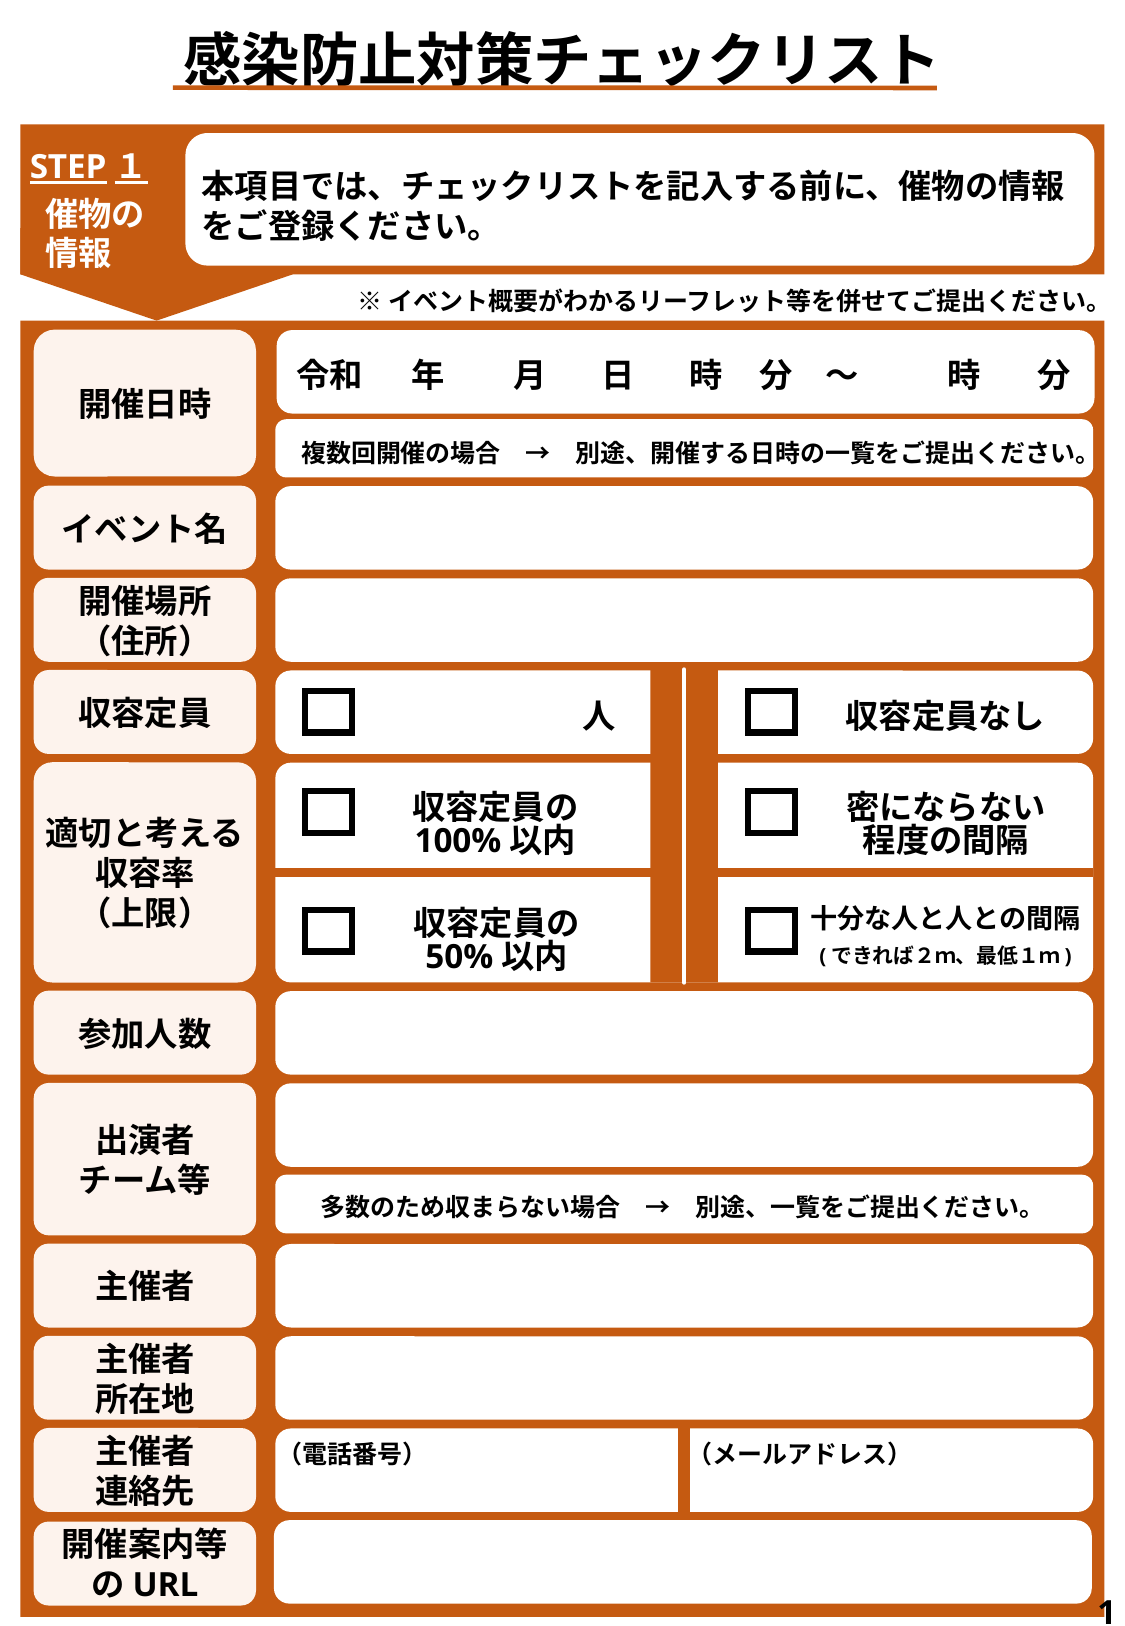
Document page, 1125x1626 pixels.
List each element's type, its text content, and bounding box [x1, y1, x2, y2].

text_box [33, 1427, 1094, 1512]
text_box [33, 762, 684, 983]
text_box 感染防止対策チェックリスト [71, 16, 1053, 101]
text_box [33, 1243, 1094, 1328]
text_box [33, 485, 1094, 570]
text_box [649, 754, 682, 762]
text_box [686, 754, 719, 762]
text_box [33, 990, 1094, 1075]
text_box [14, 124, 1109, 321]
text_box ※イベント概要がわかるリーフレット等を併せてご提出ください。 [317, 274, 1125, 323]
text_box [33, 1082, 1094, 1236]
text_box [33, 329, 1125, 478]
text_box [33, 577, 1094, 662]
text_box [685, 670, 1094, 754]
text_box 1 [1082, 1583, 1125, 1625]
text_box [685, 762, 1107, 983]
text_box [19, 321, 1105, 1618]
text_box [33, 1335, 1094, 1420]
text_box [33, 1520, 1092, 1606]
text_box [33, 670, 684, 754]
